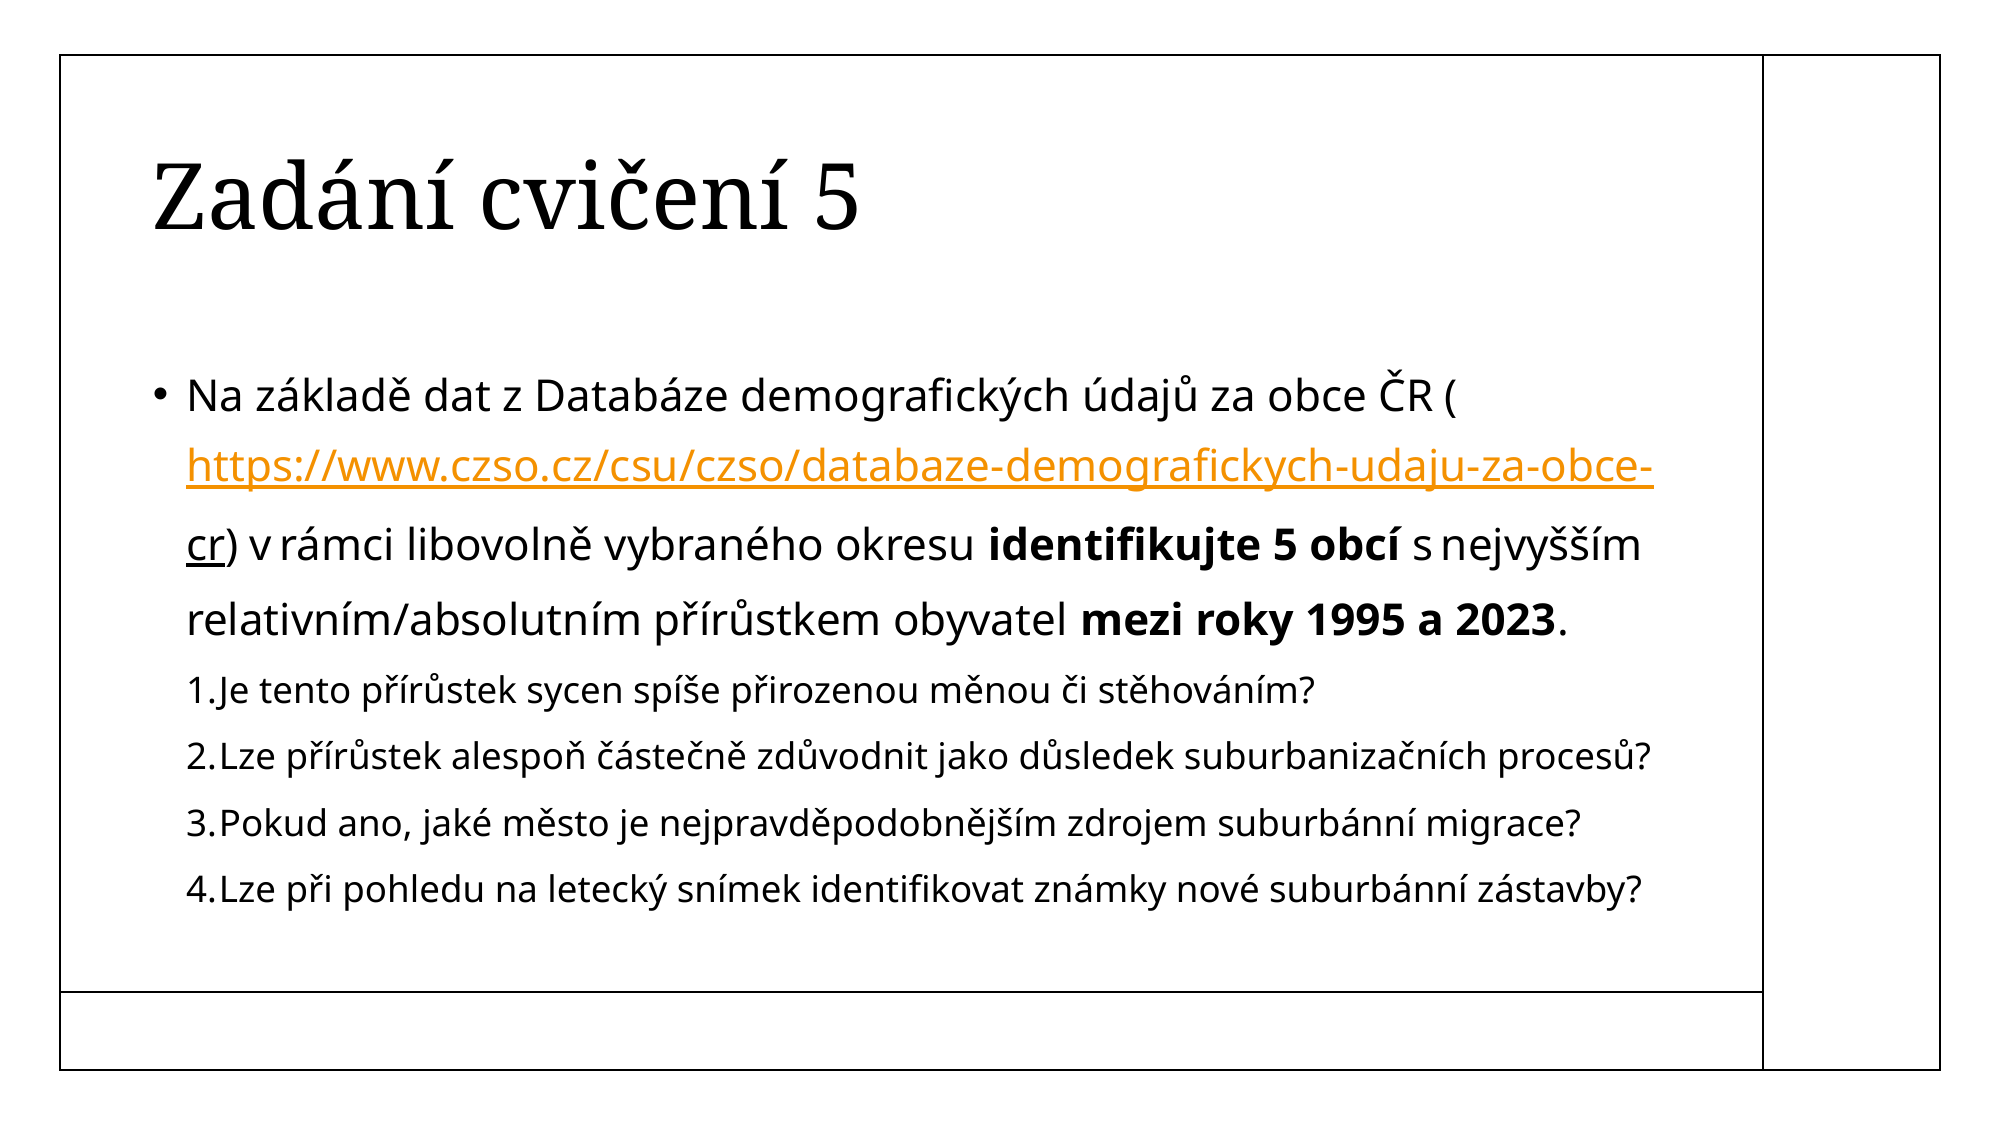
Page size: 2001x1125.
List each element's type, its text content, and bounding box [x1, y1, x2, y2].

list Na základě dat z Databáze demografických údajů za obce ČR (https://www.czso.cz/csu/czso/databaze-demografickych-udaju-za-obce-cr) v rámci libovolně vybraného okresu identifikujte 5 obcí s nejvyšším relativním/absolutním přírůstkem obyvatel mezi roky 1995 a 2023. Je tento přírůstek sycen spíše přirozenou měnou či stěhováním? Lze přírůstek alespoň částečně zdůvodnit jako důsledek suburbanizačních procesů? Pokud ano, jaké město je nejpravděpodobnějším zdrojem suburbánní migrace? Lze při pohledu na letecký snímek identifikovat známky nové suburbánní zástavby? [138, 343, 1695, 959]
title Zadání cvičení 5 [138, 90, 1695, 309]
